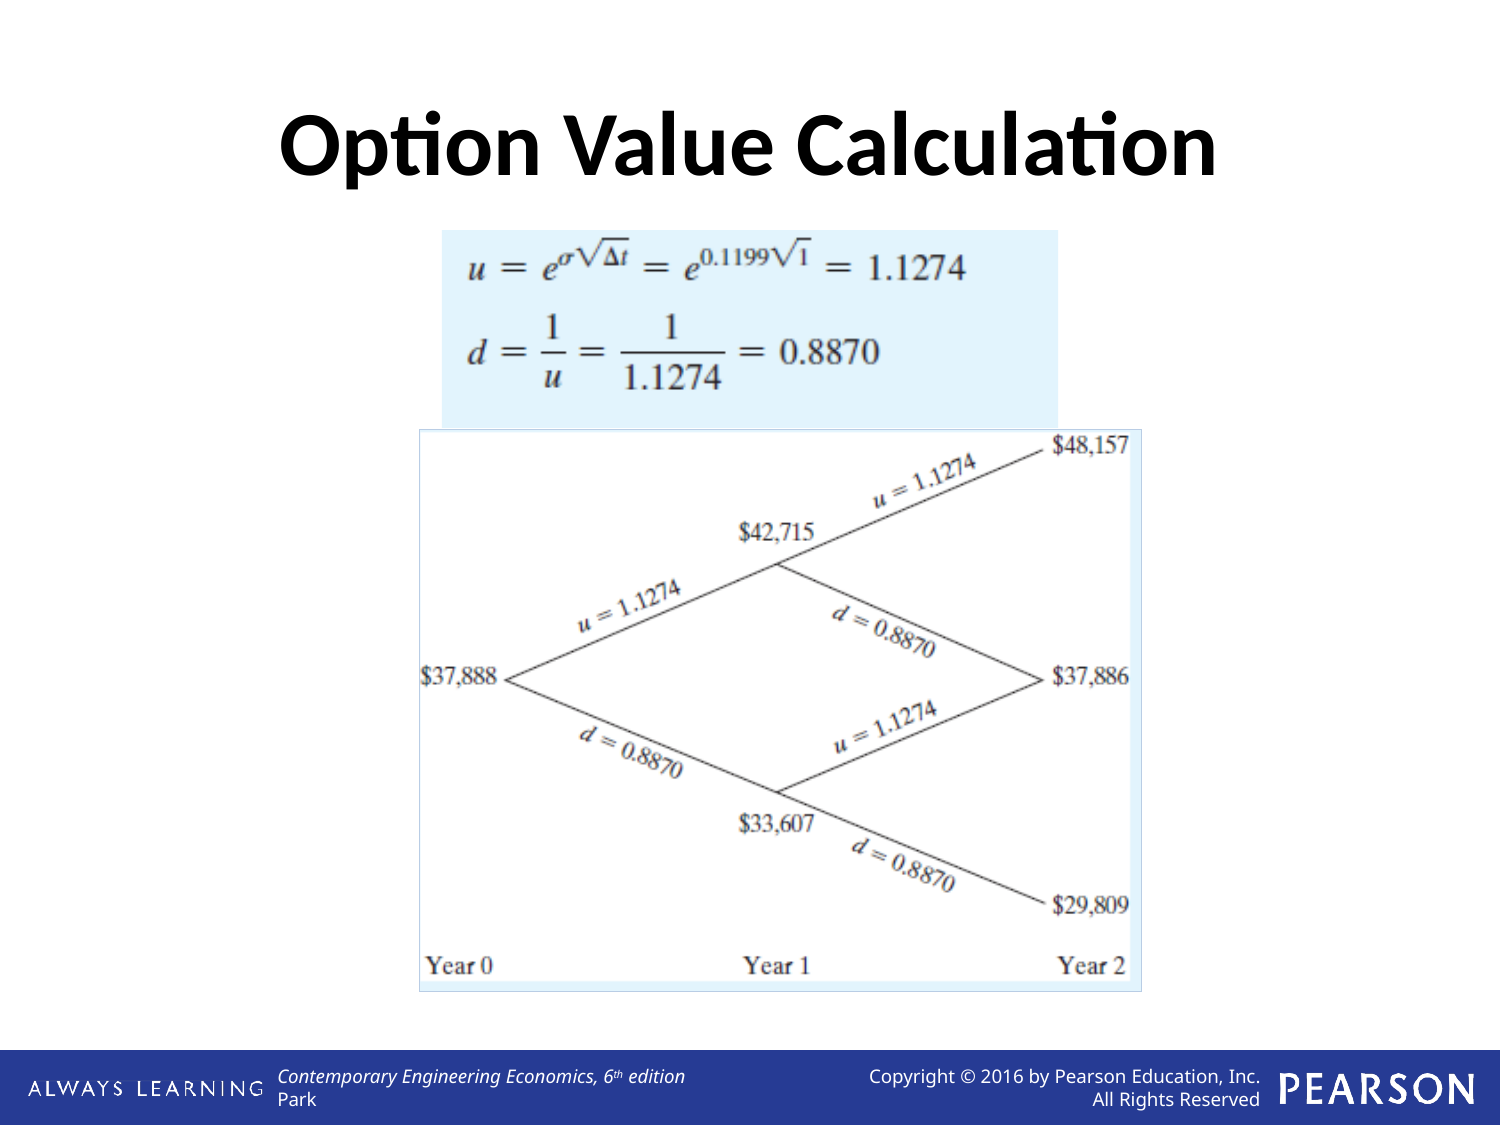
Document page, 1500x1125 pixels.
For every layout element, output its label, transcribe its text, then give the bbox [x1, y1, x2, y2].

picture [418, 229, 1142, 992]
title Option Value Calculation [75, 45, 1425, 233]
